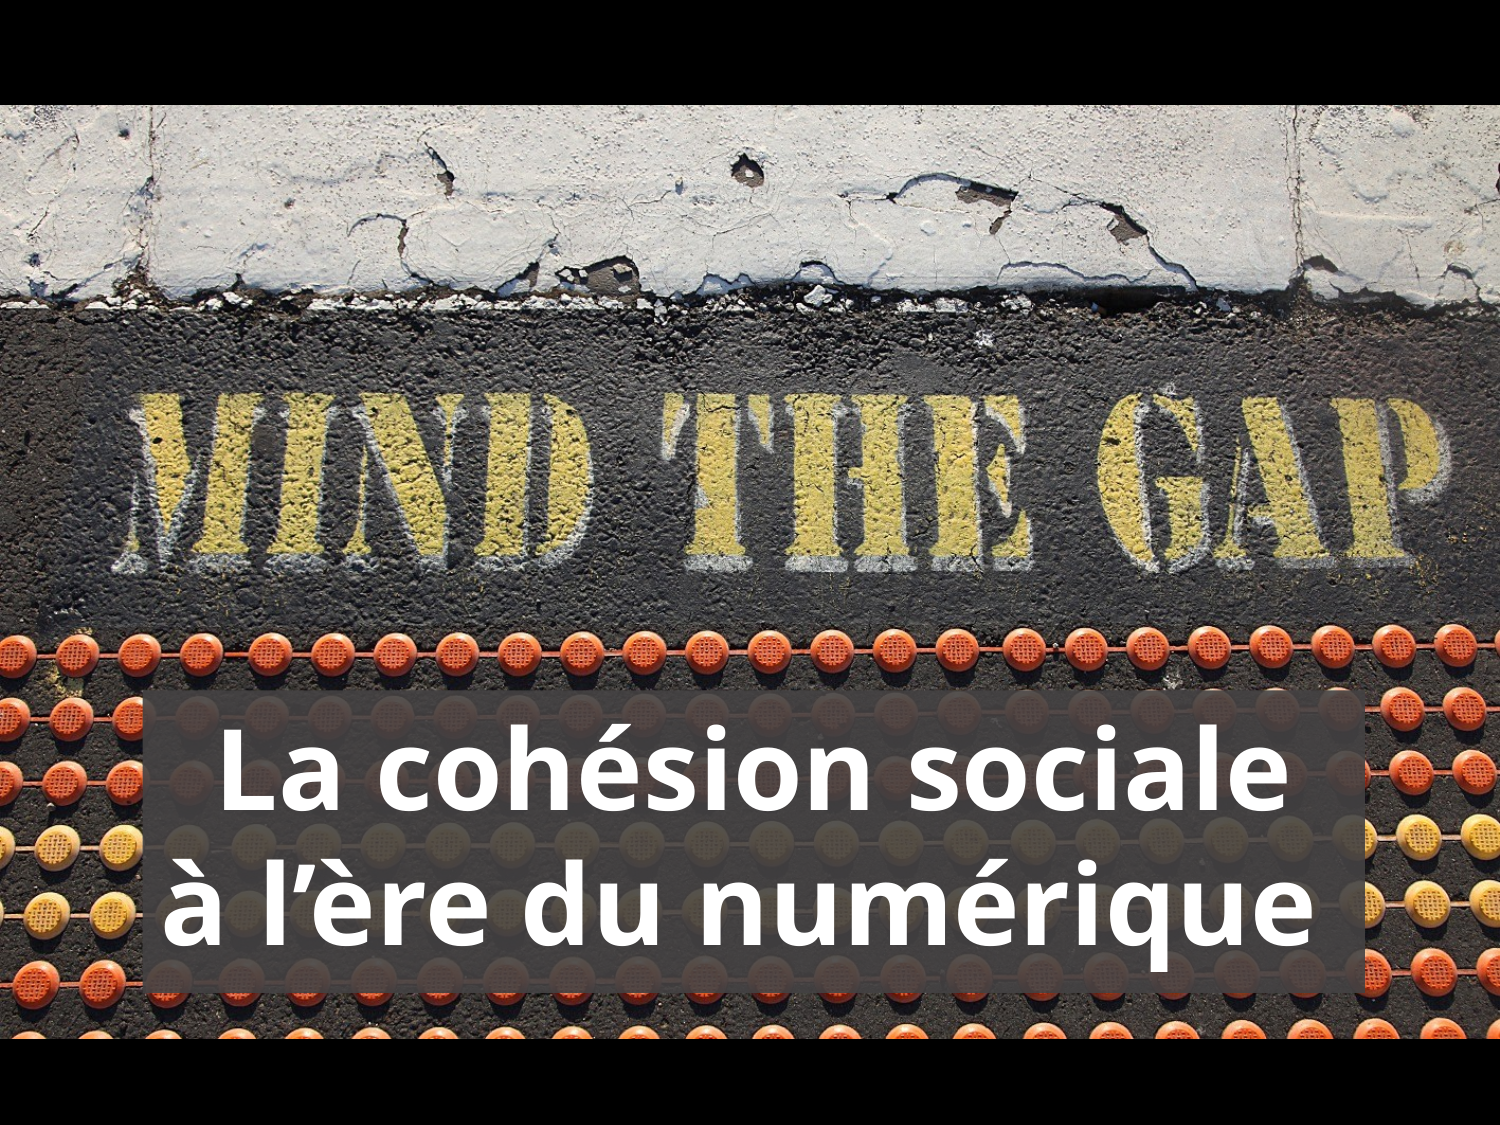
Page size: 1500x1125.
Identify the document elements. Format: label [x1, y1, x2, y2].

picture [0, 104, 1500, 1039]
